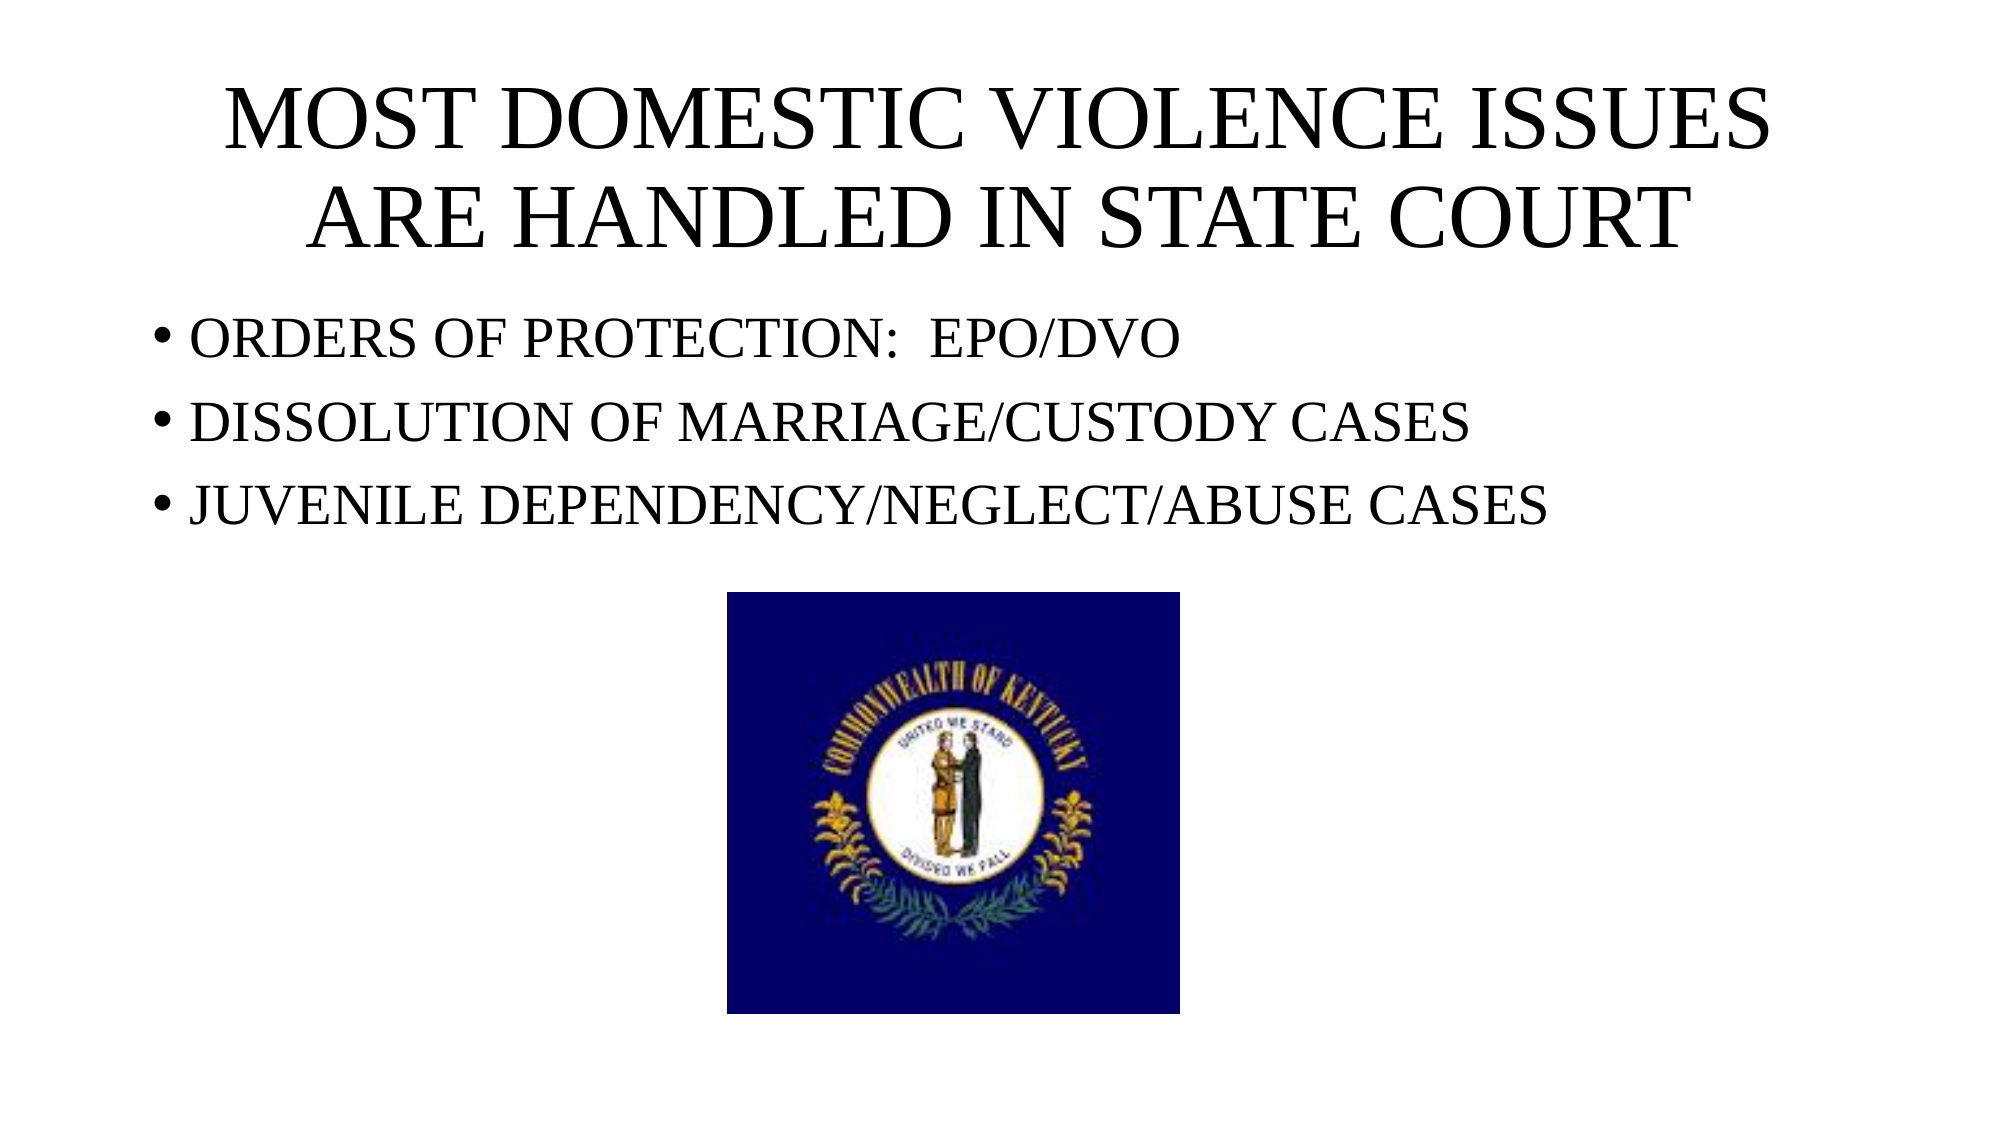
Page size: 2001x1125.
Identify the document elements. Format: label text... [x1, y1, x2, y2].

list ORDERS OF PROTECTION: EPO/DVO DISSOLUTION OF MARRIAGE/CUSTODY CASES JUVENILE DEPENDENCY/NEGLECT/ABUSE CASES [137, 299, 1863, 1014]
title MOST DOMESTIC VIOLENCE ISSUES ARE HANDLED IN STATE COURT [137, 59, 1863, 278]
picture [727, 592, 1180, 1014]
